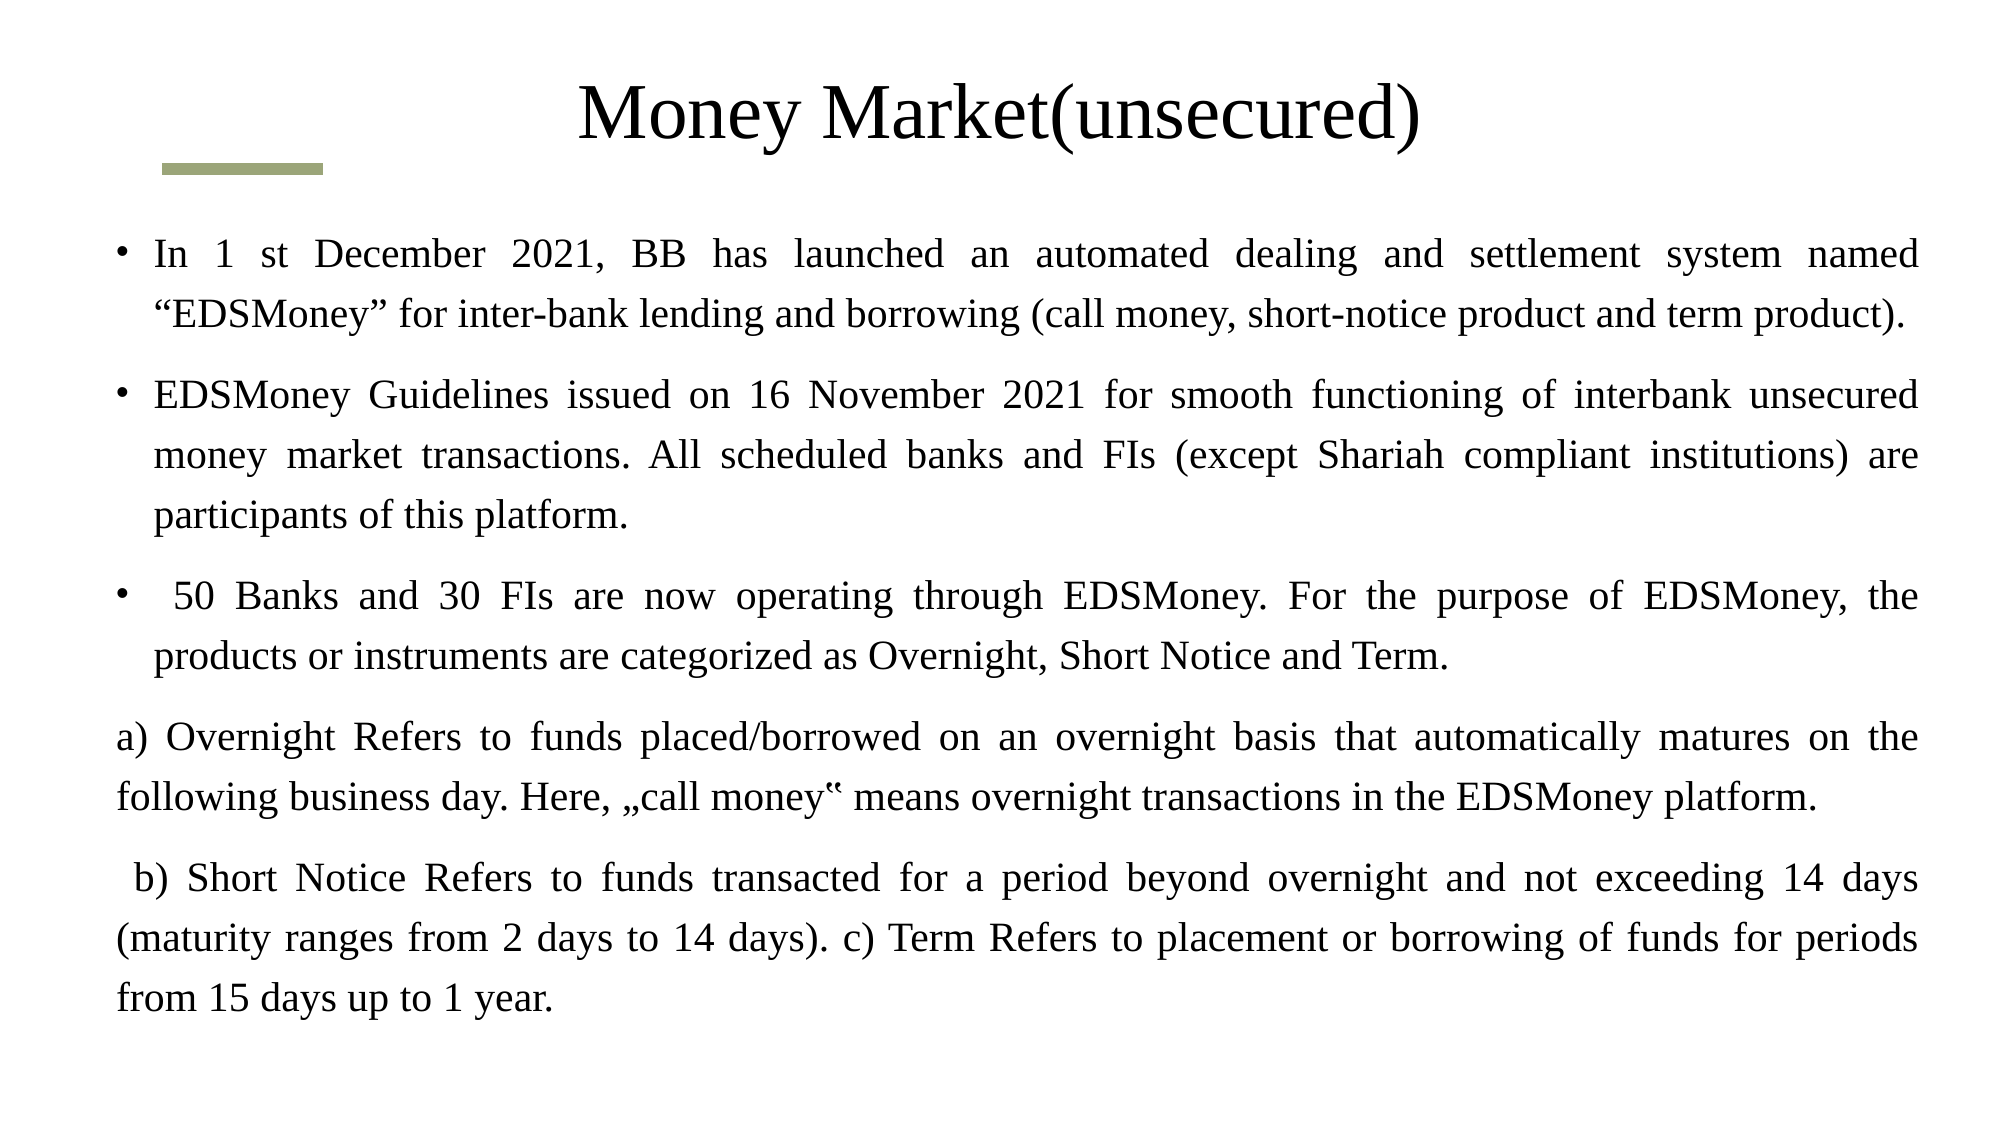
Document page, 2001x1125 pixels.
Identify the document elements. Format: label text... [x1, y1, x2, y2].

list In 1 st December 2021, BB has launched an automated dealing and settlement system named “EDSMoney” for inter-bank lending and borrowing (call money, short-notice product and term product). EDSMoney Guidelines issued on 16 November 2021 for smooth functioning of interbank unsecured money market transactions. All scheduled banks and FIs (except Shariah compliant institutions) are participants of this platform. 50 Banks and 30 FIs are now operating through EDSMoney. For the purpose of EDSMoney, the products or instruments are categorized as Overnight, Short Notice and Term. a) Overnight Refers to funds placed/borrowed on an overnight basis that automatically matures on the following business day. Here, „call money‟ means overnight transactions in the EDSMoney platform. b) Short Notice Refers to funds transacted for a period beyond overnight and not exceeding 14 days (maturity ranges from 2 days to 14 days). c) Term Refers to placement or borrowing of funds for periods from 15 days up to 1 year. [101, 208, 1936, 1041]
title Money Market(unsecured) [150, 52, 1850, 163]
